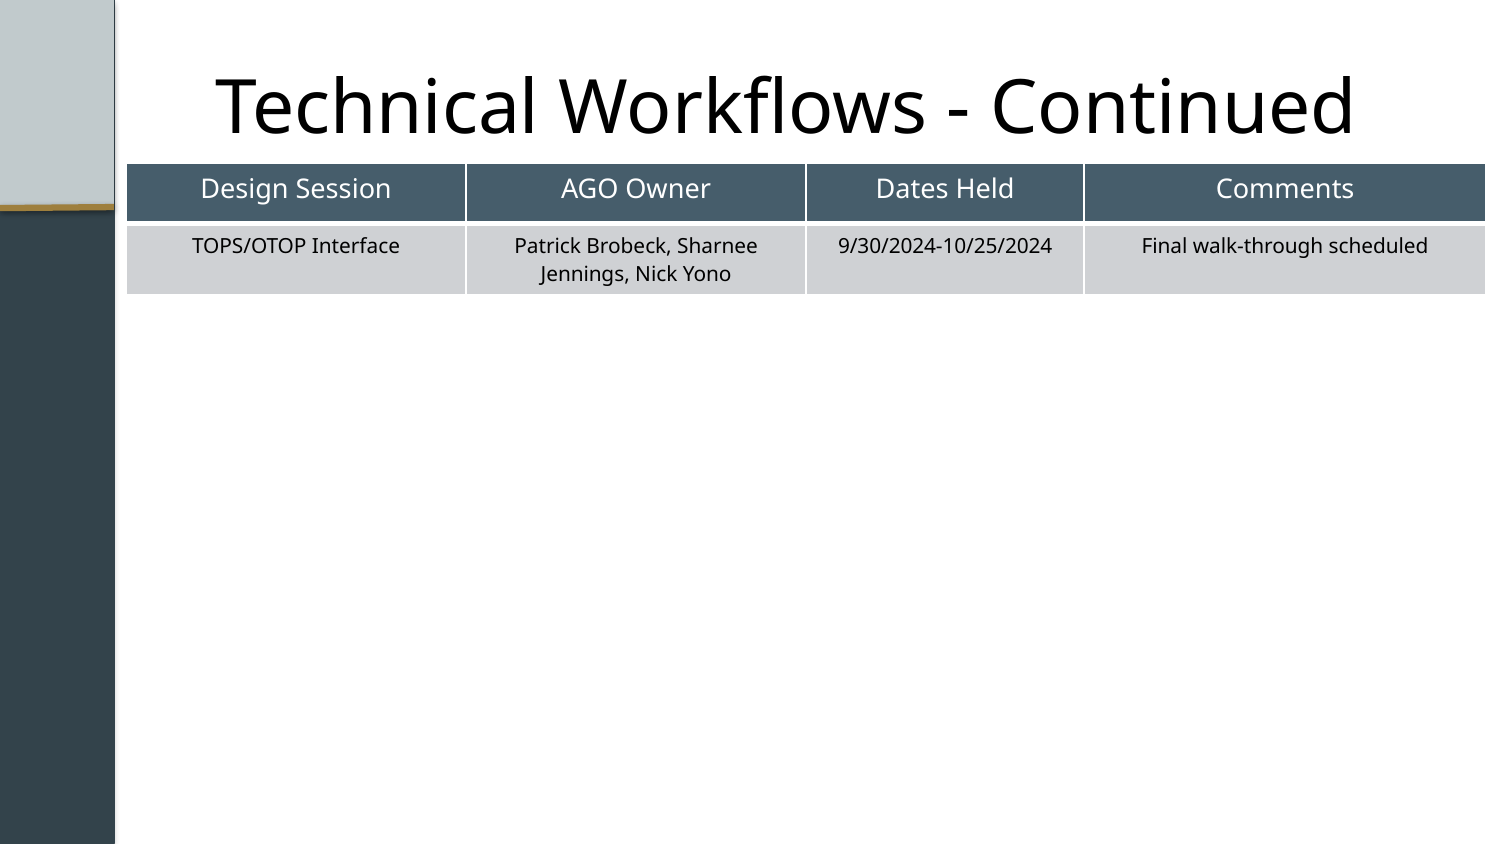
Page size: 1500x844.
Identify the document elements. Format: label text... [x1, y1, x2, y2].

table_cell TOPS/OTOP Interface [127, 226, 465, 294]
table_cell Final walk-through scheduled [1085, 226, 1485, 294]
table_header AGO Owner [467, 164, 805, 221]
table_header Design Session [127, 164, 465, 221]
table_header Comments [1085, 164, 1485, 221]
table_cell 9/30/2024-10/25/2024 [807, 226, 1083, 294]
title Technical Workflows - Continued [148, 33, 1425, 162]
table_cell Patrick Brobeck, Sharnee Jennings, Nick Yono [467, 226, 805, 294]
table_header Dates Held [807, 164, 1083, 221]
